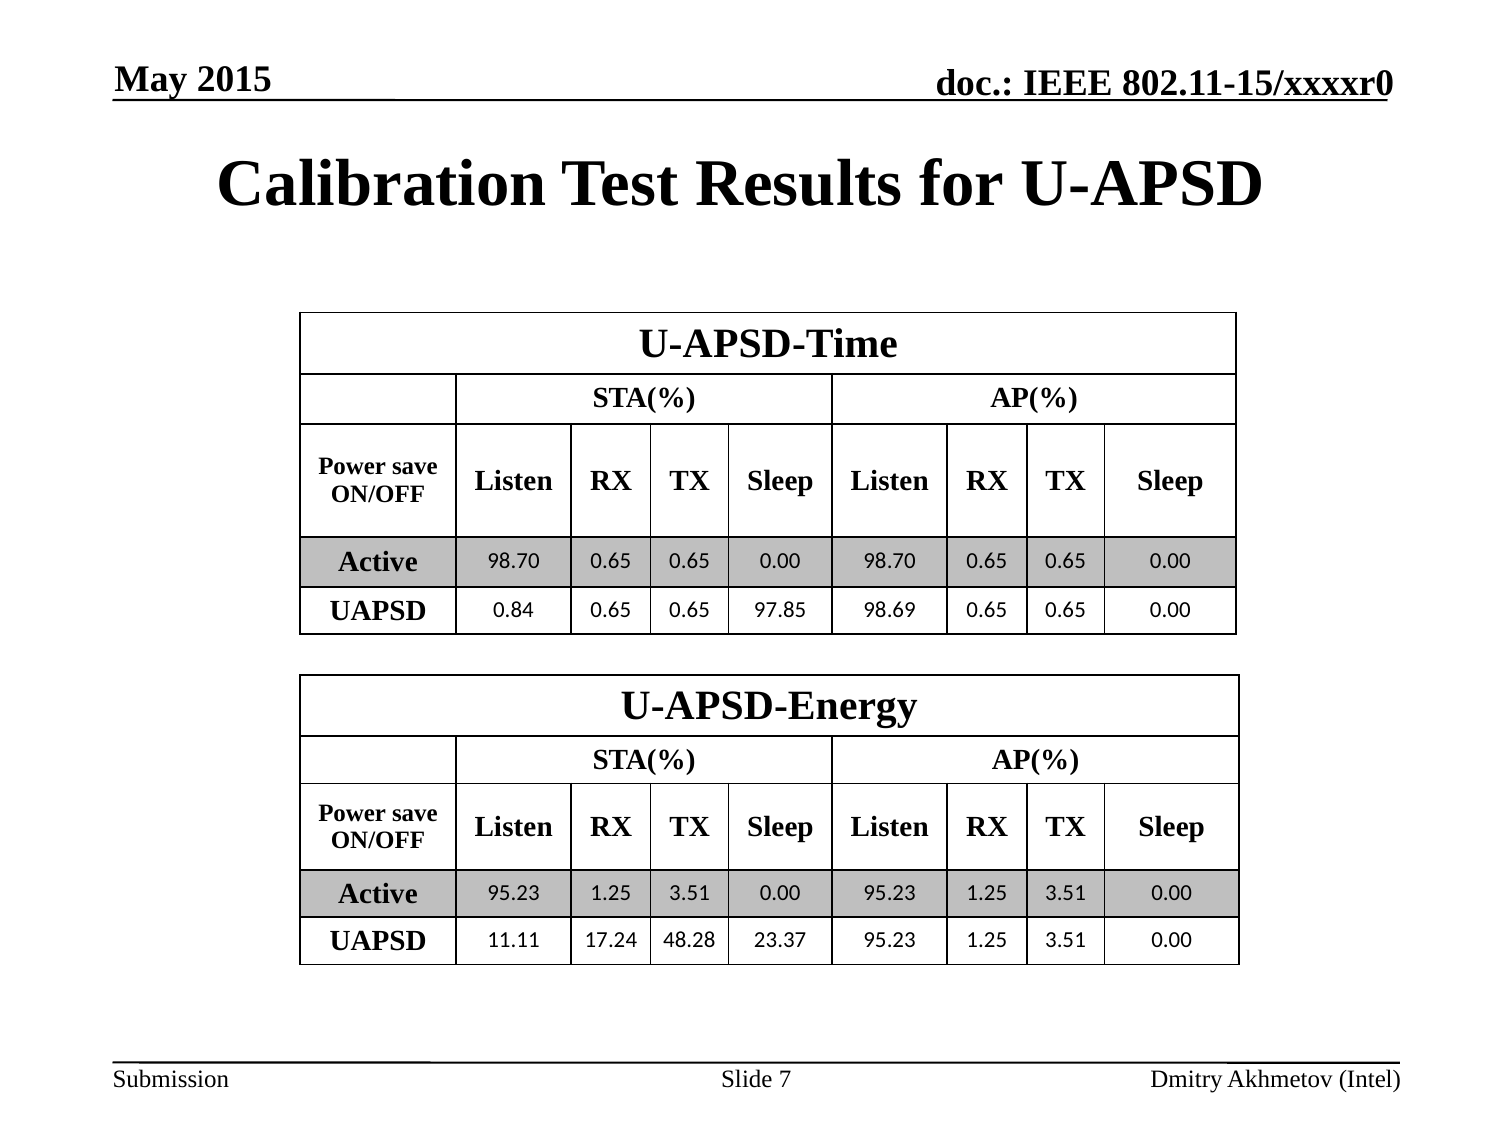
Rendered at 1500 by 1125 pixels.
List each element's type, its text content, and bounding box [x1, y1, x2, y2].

table_cell 0.00 [1105, 871, 1238, 916]
table_cell 0.65 [1028, 588, 1104, 633]
table_cell UAPSD [301, 588, 455, 633]
table_cell Sleep [729, 784, 831, 869]
table_cell TX [651, 425, 728, 536]
table_cell Listen [457, 425, 570, 536]
table_cell TX [1028, 425, 1104, 536]
table_cell Listen [833, 425, 946, 536]
table_cell 97.85 [729, 588, 831, 633]
table_cell AP(%) [833, 737, 1238, 783]
table_cell Listen [457, 784, 570, 869]
table_cell Sleep [1105, 425, 1235, 536]
table_cell 0.00 [729, 538, 831, 586]
table_cell TX [1028, 784, 1104, 869]
table_cell STA(%) [457, 375, 831, 423]
table_cell STA(%) [457, 737, 831, 783]
table_cell 98.70 [457, 538, 570, 586]
table_cell 0.65 [572, 538, 650, 586]
table_cell RX [572, 425, 650, 536]
table_cell 3.51 [1028, 918, 1104, 964]
table_cell 48.28 [651, 918, 728, 964]
table_cell 23.37 [729, 918, 831, 964]
table_cell 0.00 [1105, 538, 1235, 586]
table_cell AP(%) [833, 375, 1235, 423]
table_cell 3.51 [1028, 871, 1104, 916]
table_cell 98.70 [833, 538, 946, 586]
table_cell Sleep [1105, 784, 1238, 869]
table_cell 0.00 [1105, 588, 1235, 633]
table_cell 0.65 [651, 538, 728, 586]
table_cell 95.23 [457, 871, 570, 916]
table_cell RX [572, 784, 650, 869]
table_cell 95.23 [833, 871, 946, 916]
table_cell Power save ON/OFF [301, 784, 455, 869]
footer Dmitry Akhmetov (Intel) [878, 1061, 1402, 1093]
table_cell 0.65 [948, 588, 1026, 633]
table_cell 0.65 [1028, 538, 1104, 586]
table_cell 17.24 [572, 918, 650, 964]
table_cell 1.25 [948, 871, 1026, 916]
table_cell Power save ON/OFF [301, 425, 455, 536]
table_cell 0.84 [457, 588, 570, 633]
table_cell 11.11 [457, 918, 570, 964]
table_cell Sleep [729, 425, 831, 536]
table_cell RX [948, 425, 1026, 536]
table_cell RX [948, 784, 1026, 869]
table_cell 0.00 [1105, 918, 1238, 964]
table_header U-APSD-Time [301, 313, 1235, 373]
table_cell [301, 375, 455, 423]
title Calibration Test Results for U-APSD [112, 149, 1388, 288]
table_cell 3.51 [651, 871, 728, 916]
table_cell 0.65 [572, 588, 650, 633]
table_cell 1.25 [572, 871, 650, 916]
table_cell Active [301, 538, 455, 586]
table_cell Listen [833, 784, 946, 869]
slide_number Slide 7 [712, 1061, 800, 1123]
table_cell 98.69 [833, 588, 946, 633]
table_cell 0.65 [948, 538, 1026, 586]
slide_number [114, 54, 423, 100]
table_cell 0.65 [651, 588, 728, 633]
table_cell UAPSD [301, 918, 455, 964]
table_cell Active [301, 871, 455, 916]
table_cell 95.23 [833, 918, 946, 964]
table_cell 0.00 [729, 871, 831, 916]
table_cell TX [651, 784, 728, 869]
table_cell 1.25 [948, 918, 1026, 964]
table_header U-APSD-Energy [301, 676, 1238, 735]
table_cell [301, 737, 455, 783]
